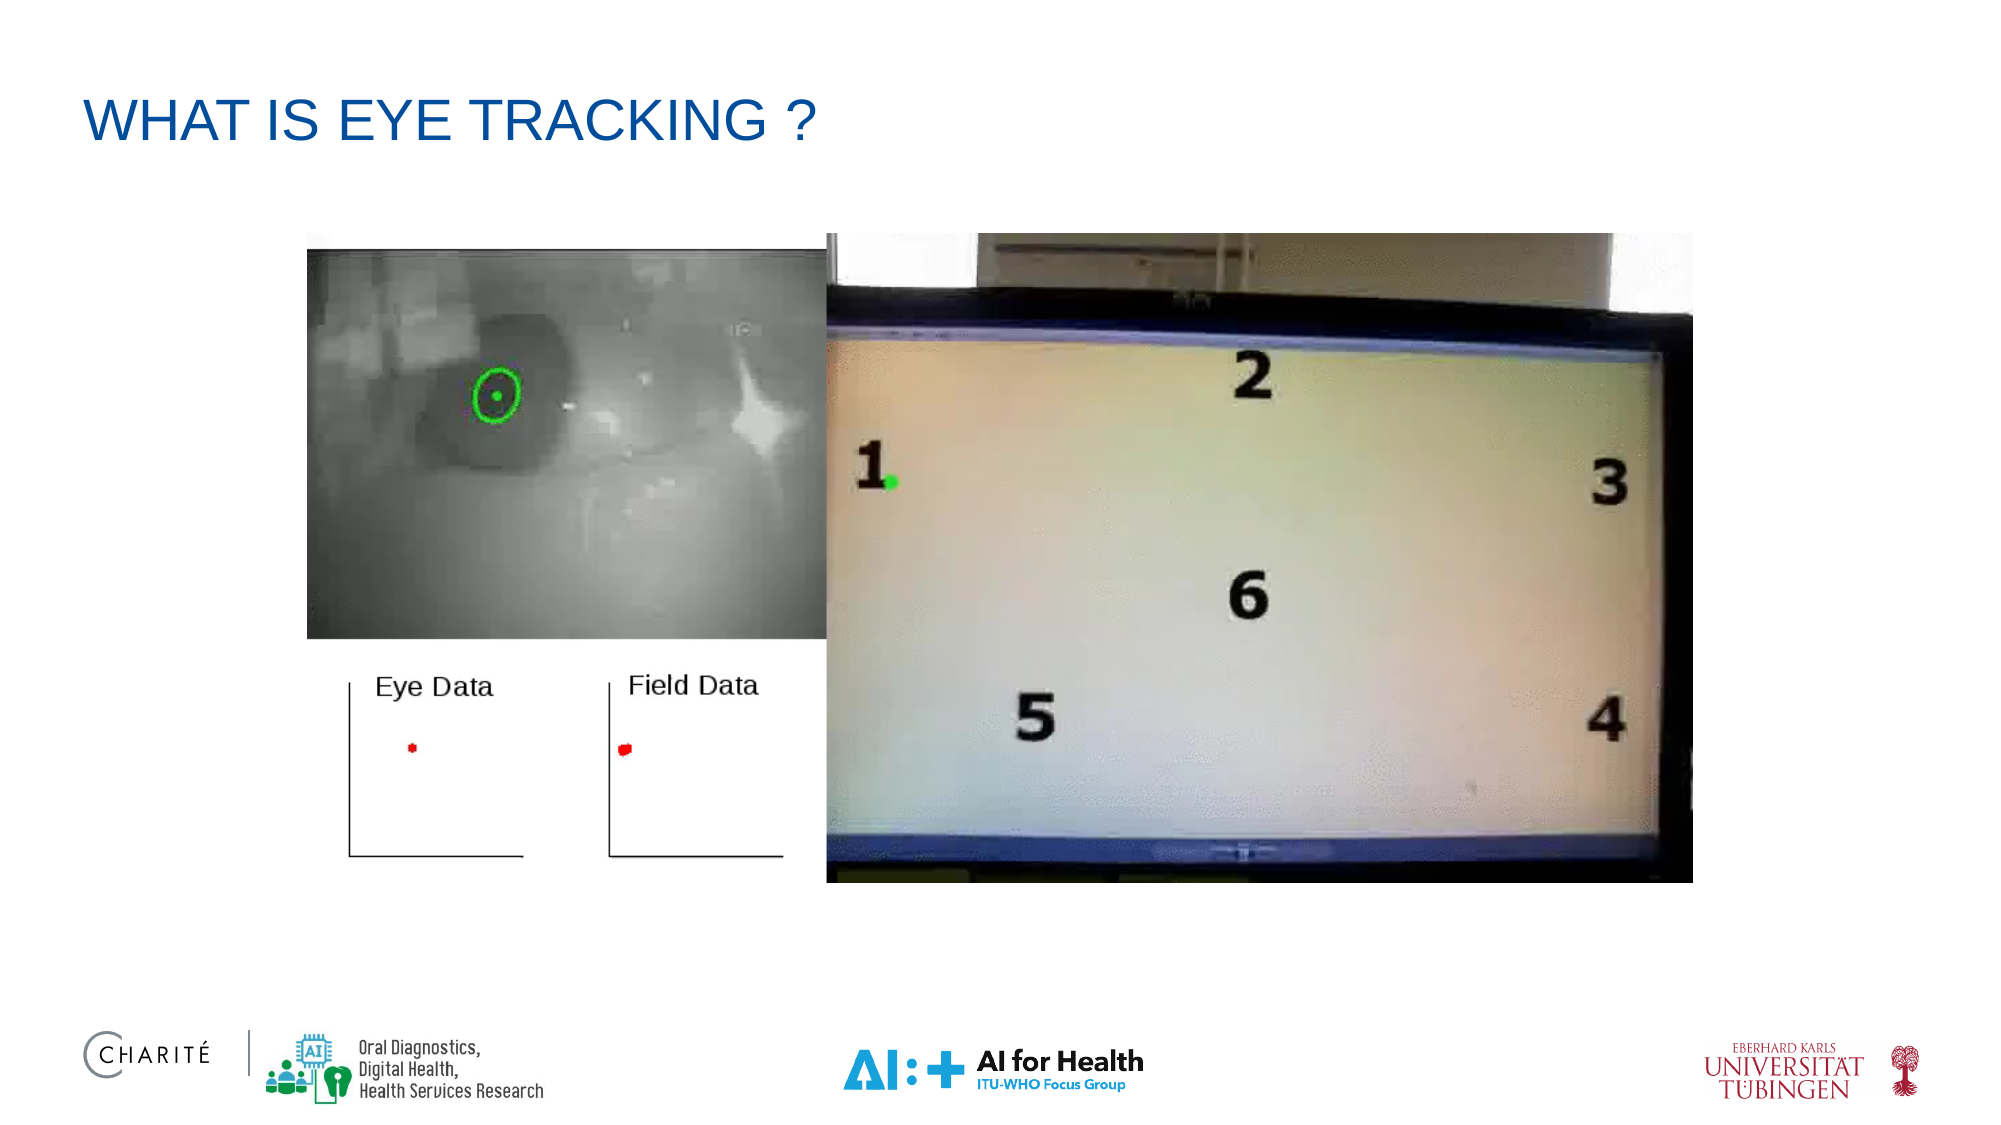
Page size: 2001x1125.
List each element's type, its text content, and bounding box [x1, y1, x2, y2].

picture [70, 1014, 222, 1095]
slide_number 4 [1466, 1034, 1917, 1076]
picture [835, 1035, 1165, 1104]
picture [1703, 1042, 1920, 1099]
title WHAT IS EYE TRACKING ? [83, 82, 1583, 149]
picture [306, 232, 1693, 883]
picture [254, 1028, 550, 1115]
